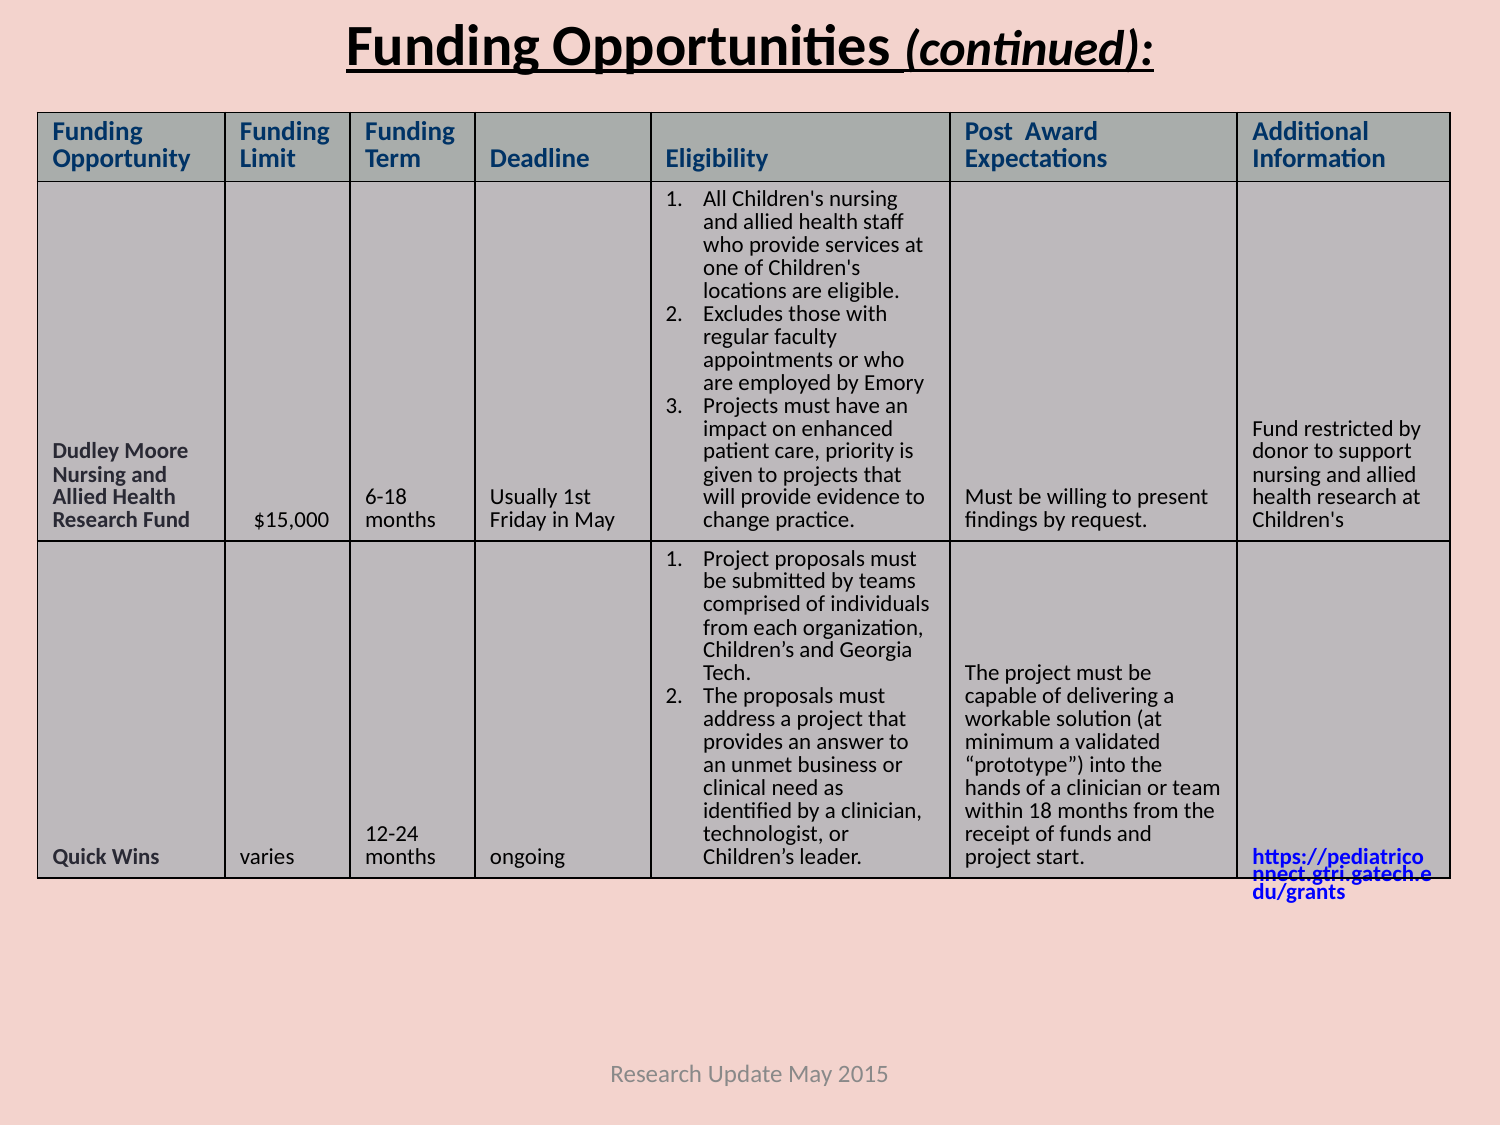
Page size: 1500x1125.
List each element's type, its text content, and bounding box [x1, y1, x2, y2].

table_cell https://pediatriconnect.gtri.gatech.edu/grants [1238, 542, 1449, 877]
table_cell Usually 1st Friday in May [476, 182, 650, 540]
text_box Research Update May 2015 [512, 1042, 988, 1103]
table_cell The project must be capable of delivering a workable solution (at minimum a validated “prototype”) into the hands of a clinician or team within 18 months from the receipt of funds and project start. [951, 542, 1236, 877]
table_cell $15,000 [226, 182, 349, 540]
table_header Additional Information [1238, 113, 1449, 181]
table_cell 6-18 months [351, 182, 474, 540]
table_cell Quick Wins [38, 542, 224, 877]
table_cell ongoing [476, 542, 650, 877]
table_header Deadline [476, 113, 650, 181]
table_cell Must be willing to present findings by request. [951, 182, 1236, 540]
table_cell All Children's nursing and allied health staff who provide services at one of Children's locations are eligible. Excludes those with regular faculty appointments or who are employed by Emory Projects must have an impact on enhanced patient care, priority is given to projects that will provide evidence to change practice. [652, 182, 949, 540]
table_header Funding Limit [226, 113, 349, 181]
table_header Funding Term [351, 113, 474, 181]
text_box Funding Opportunities (continued): [74, 0, 1425, 93]
table_cell varies [226, 542, 349, 877]
table_cell 12-24 months [351, 542, 474, 877]
table_header Post Award Expectations [951, 113, 1236, 181]
table_cell Project proposals must be submitted by teams comprised of individuals from each organization, Children’s and Georgia Tech. The proposals must address a project that provides an answer to an unmet business or clinical need as identified by a clinician, technologist, or Children’s leader. [652, 542, 949, 877]
table_header Eligibility [652, 113, 949, 181]
table_cell Dudley Moore Nursing and Allied Health Research Fund [38, 182, 224, 540]
table_cell Fund restricted by donor to support nursing and allied health research at Children's [1238, 182, 1449, 540]
table_header Funding Opportunity [38, 113, 224, 181]
